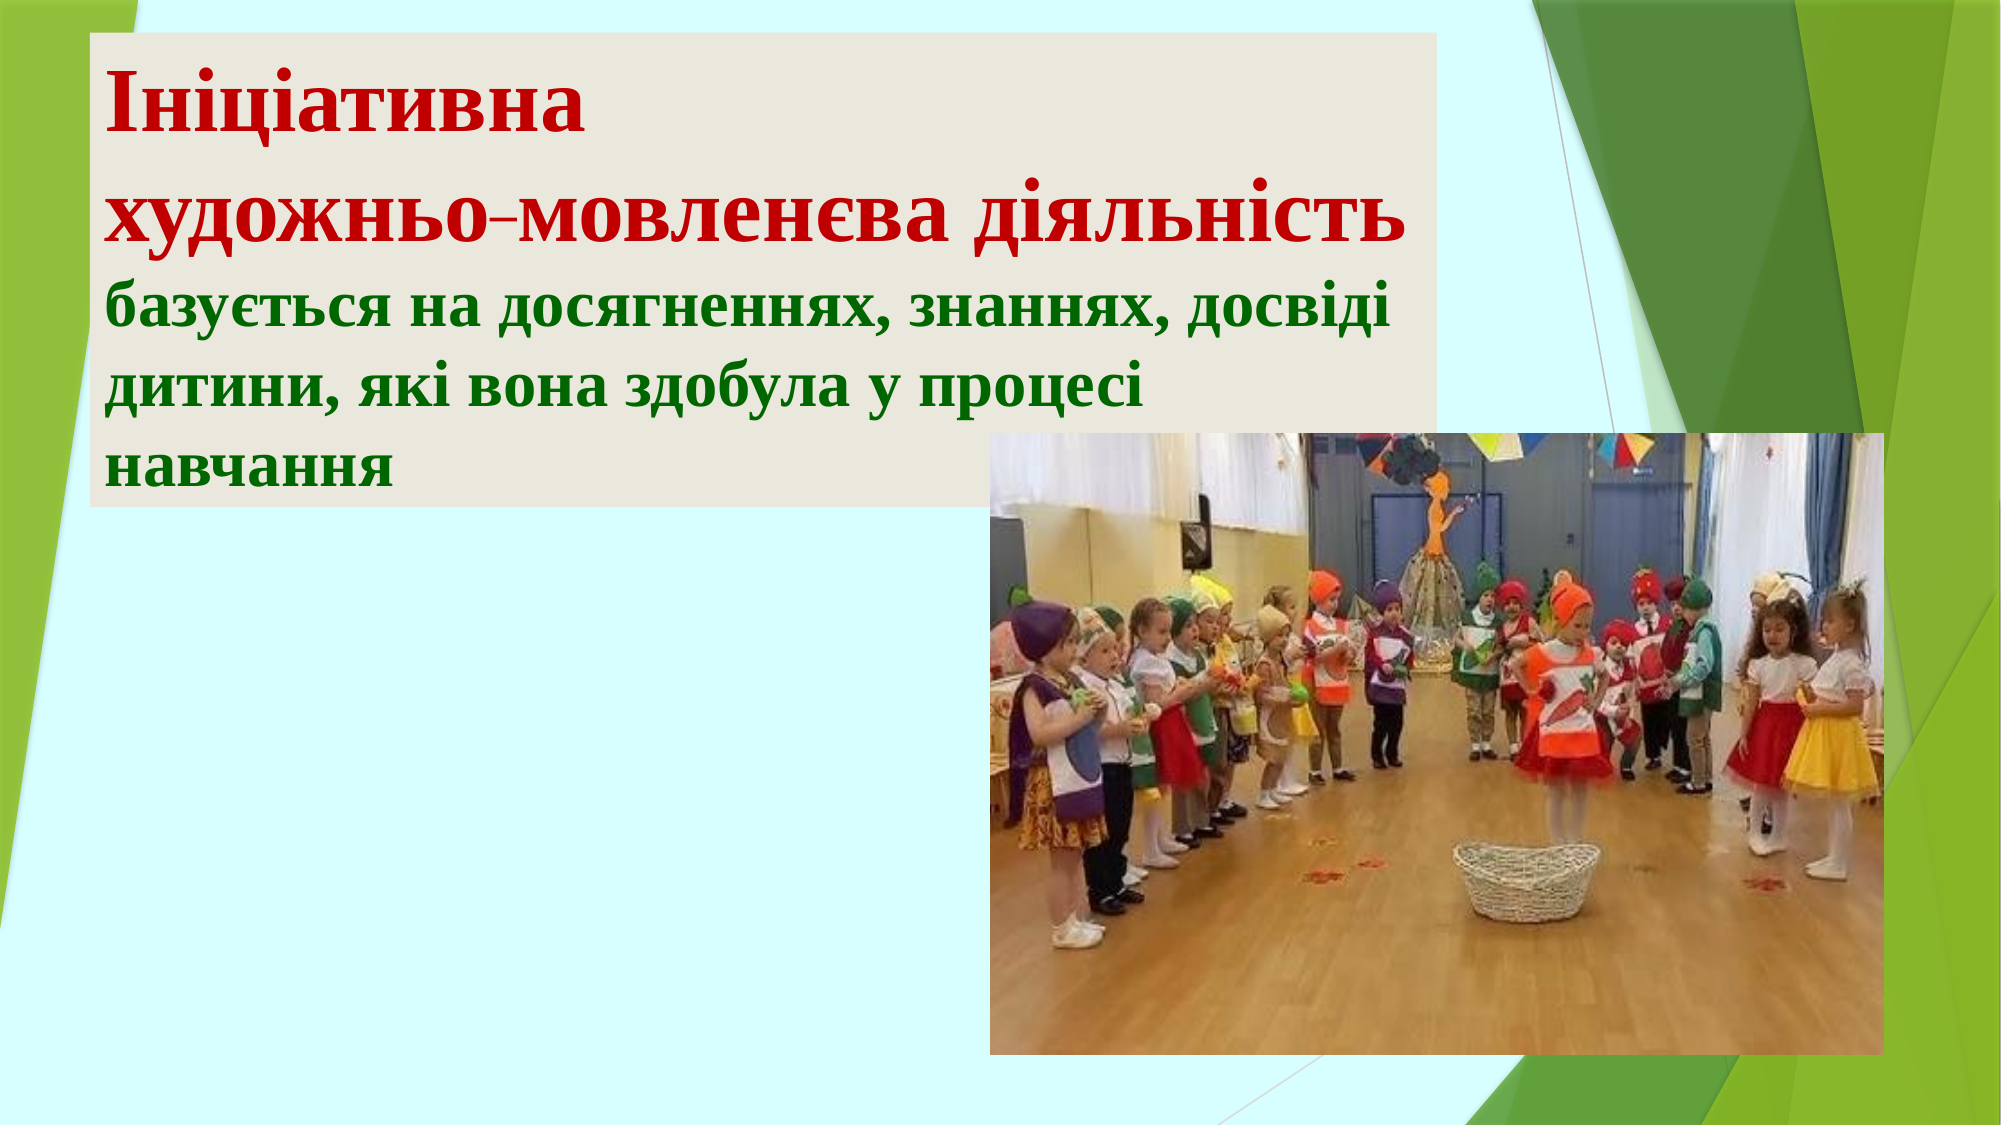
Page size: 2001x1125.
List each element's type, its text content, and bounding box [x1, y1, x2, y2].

text_box Ініціативна художньо_мовленєва діяльність базується на досягненнях, знаннях, досвіді дитини, які вона здобула у процесі навчання [89, 32, 1437, 508]
picture [990, 432, 1884, 1055]
